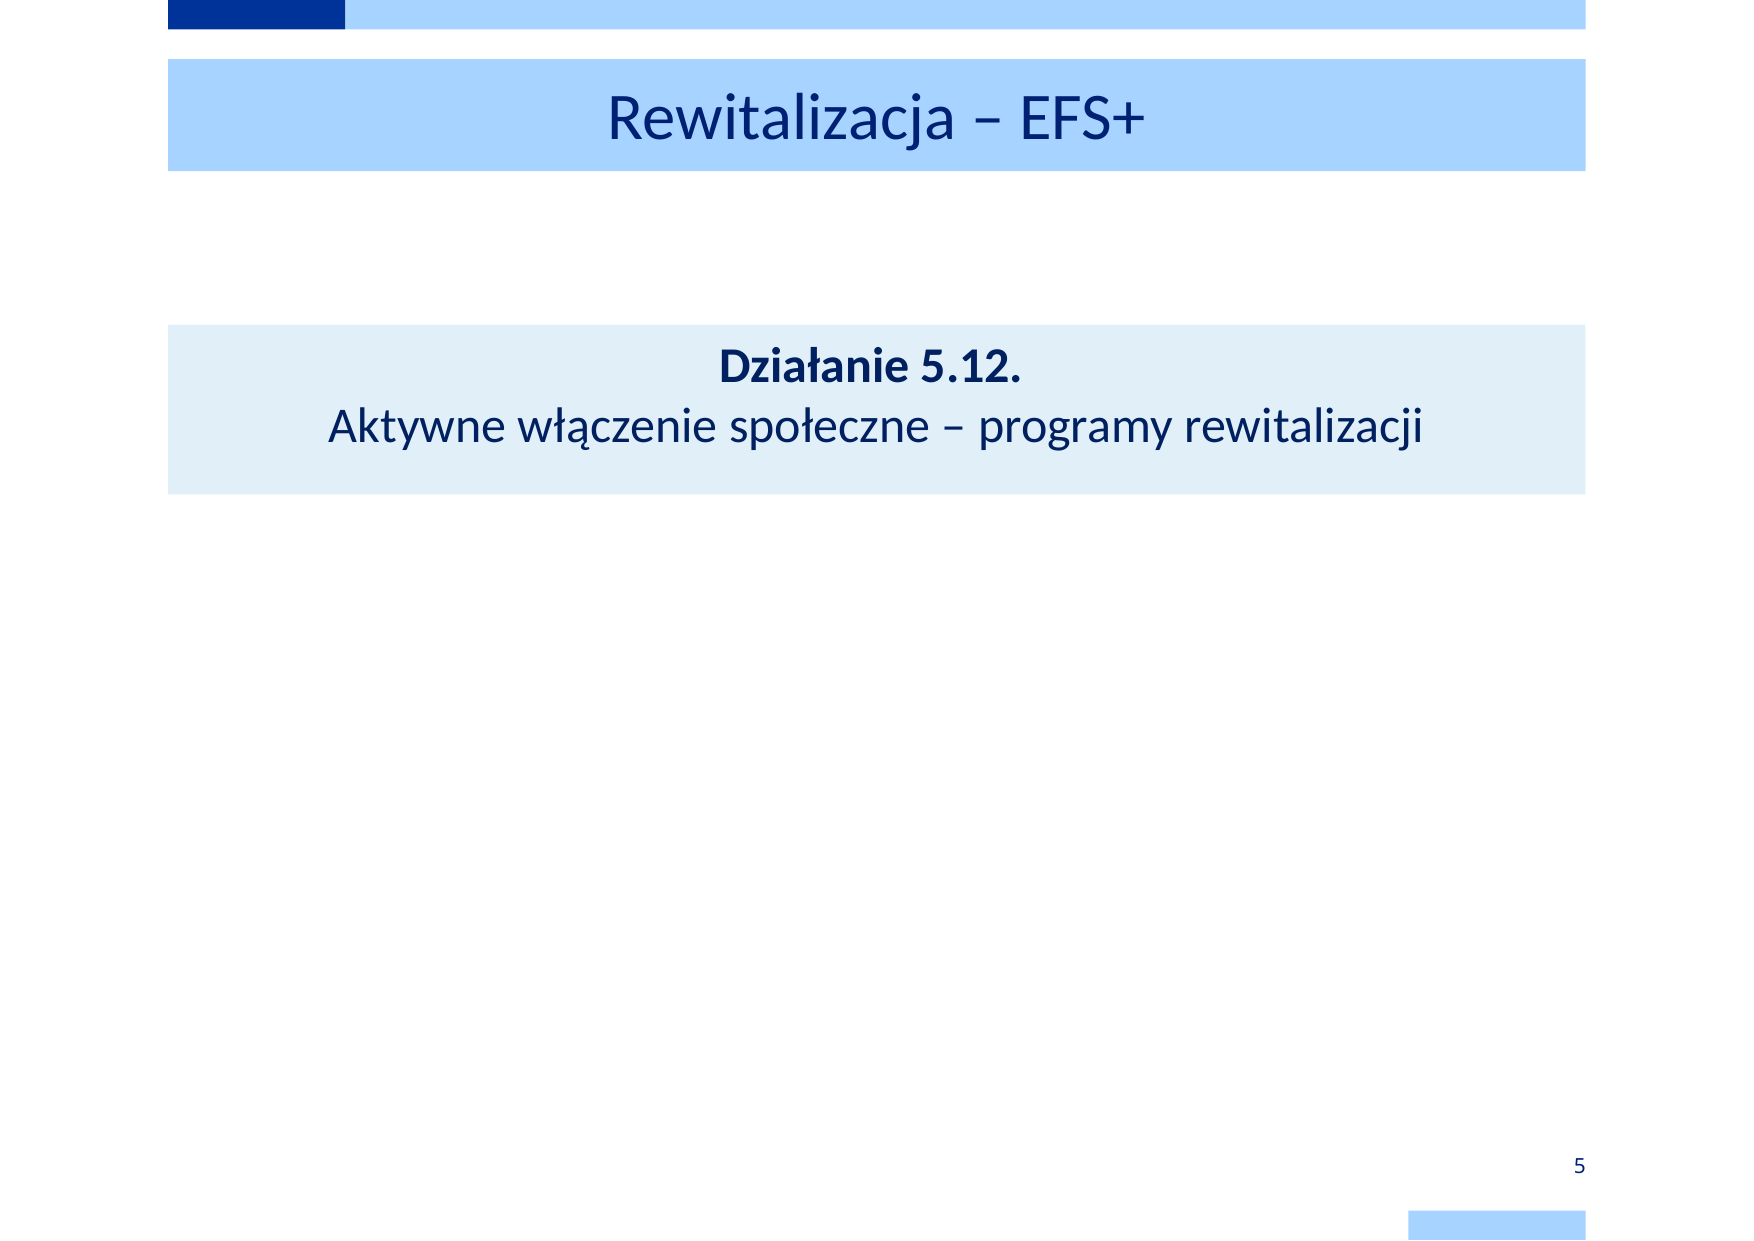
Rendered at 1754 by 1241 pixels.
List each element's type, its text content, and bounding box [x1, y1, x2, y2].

slide_number 5 [1408, 1151, 1586, 1182]
title Rewitalizacja – EFS+ [168, 59, 1586, 172]
text_box Działanie 5.12. Aktywne włączenie społeczne – programy rewitalizacji [168, 324, 1586, 495]
